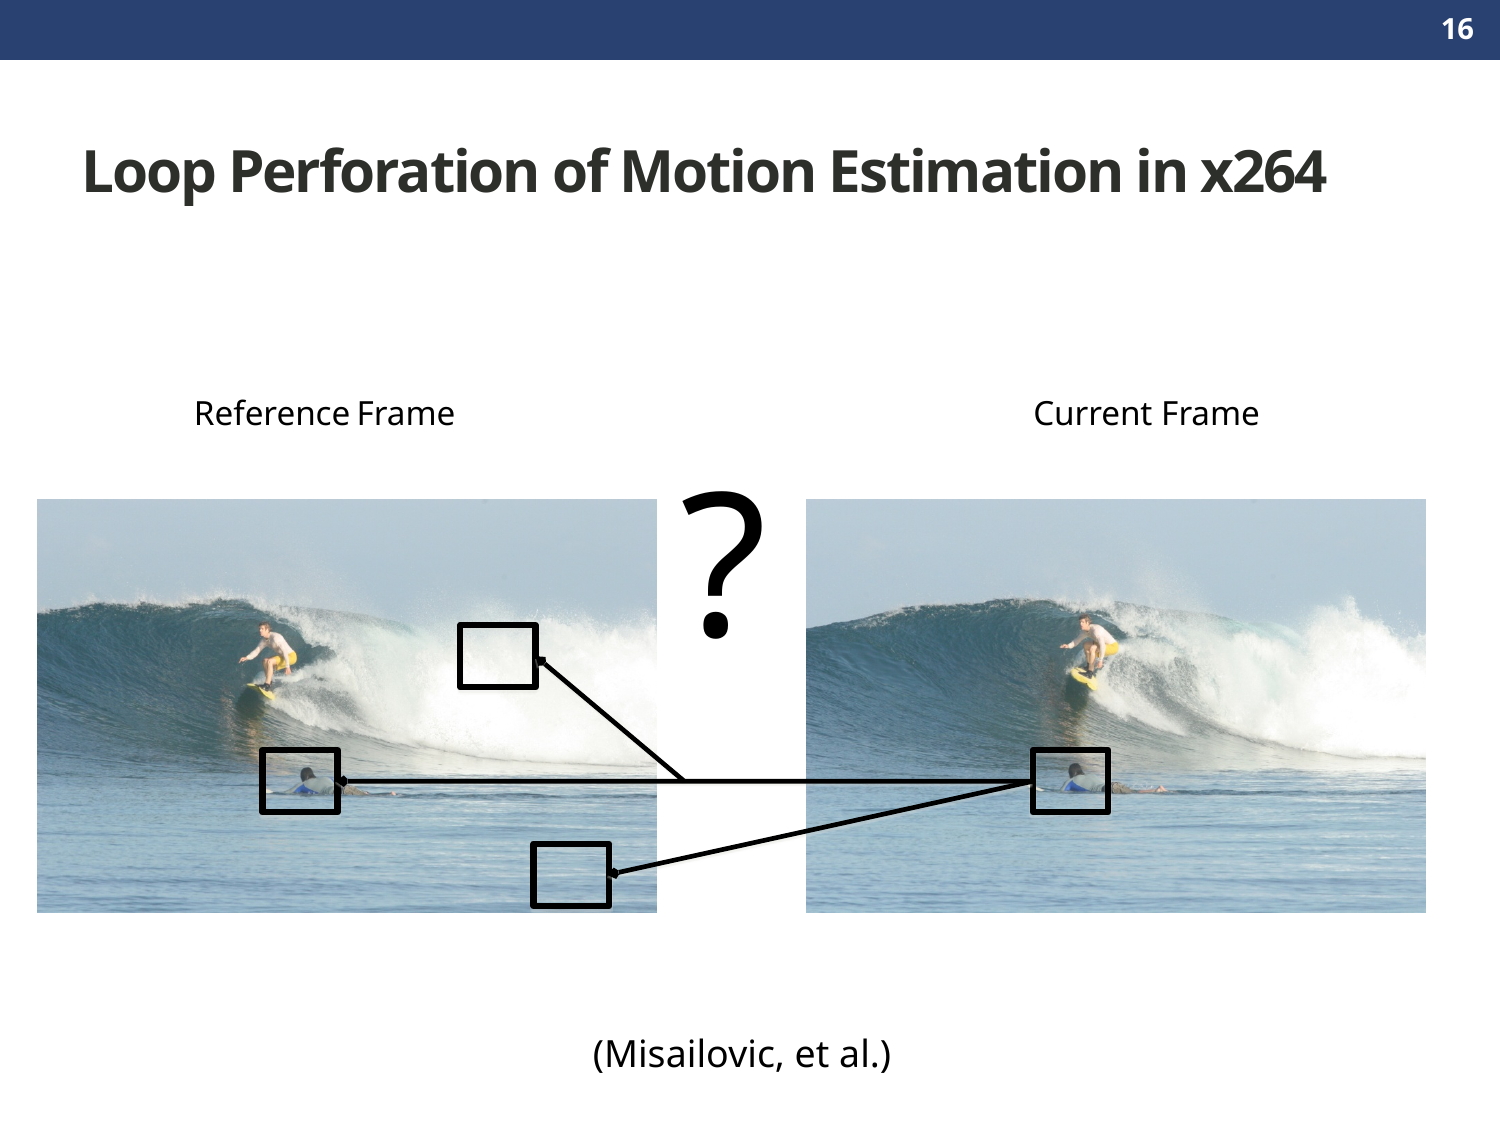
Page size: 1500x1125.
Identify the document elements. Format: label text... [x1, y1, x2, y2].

slide_number 16 [1314, 3, 1490, 57]
picture [848, 499, 1426, 913]
title Loop Perforation of Motion Estimation in x264 [75, 87, 1425, 250]
text_box (Misailovic, et al.) [578, 1022, 907, 1083]
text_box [721, 469, 848, 968]
picture [37, 499, 657, 913]
text_box Current Frame [1027, 385, 1279, 438]
text_box Reference Frame [187, 385, 484, 438]
text_box ? [673, 429, 774, 683]
